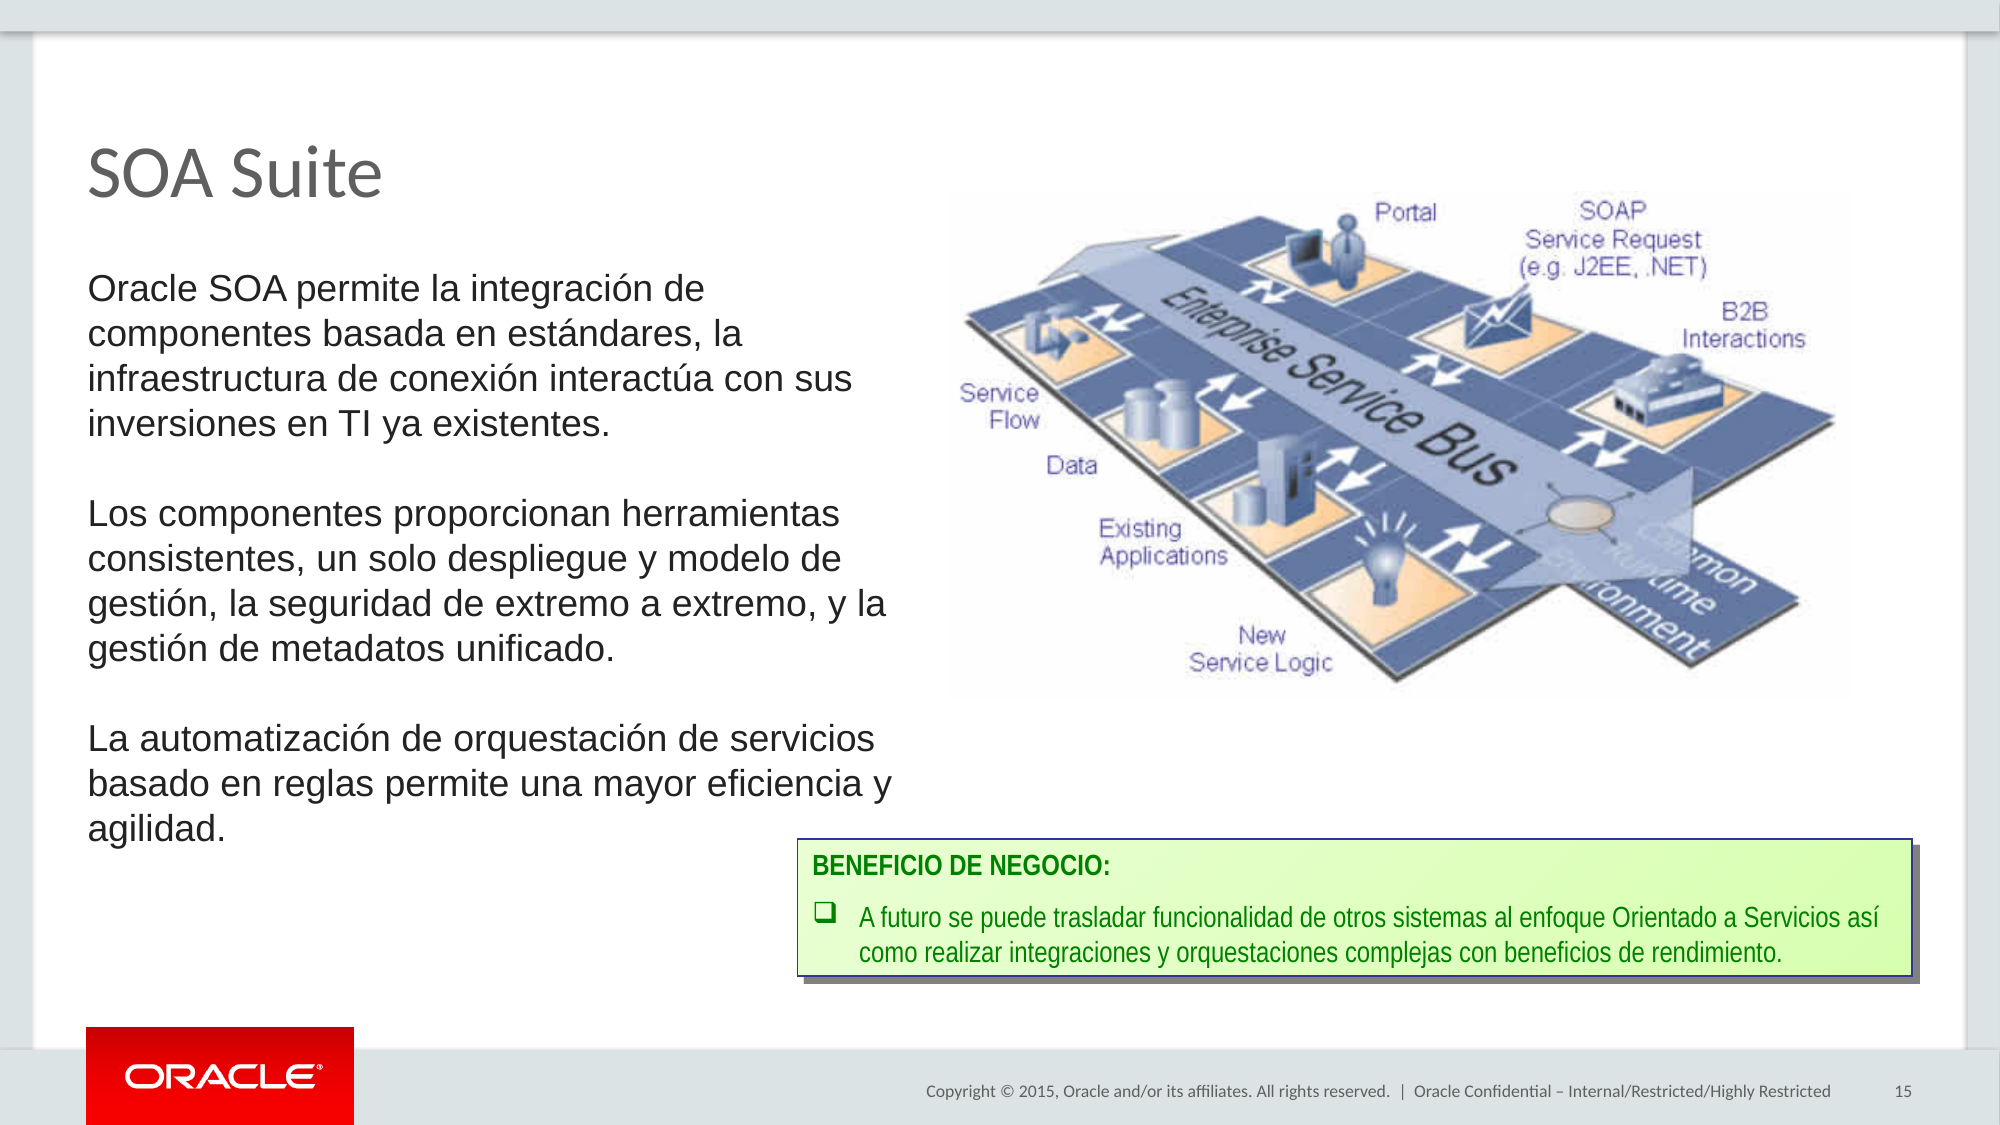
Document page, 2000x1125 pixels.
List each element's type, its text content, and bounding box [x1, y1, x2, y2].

text_box Oracle SOA permite la integración de componentes basada en estándares, la infraestructura de conexión interactúa con sus inversiones en TI ya existentes. Los componentes proporcionan herramientas consistentes, un solo despliegue y modelo de gestión, la seguridad de extremo a extremo, y la gestión de metadatos unificado. La automatización de orquestación de servicios basado en reglas permite una mayor eficiencia y agilidad. [72, 257, 919, 857]
picture [947, 191, 1850, 700]
slide_number 15 [1849, 1075, 1913, 1106]
text_box BENEFICIO DE NEGOCIO: A futuro se puede trasladar funcionalidad de otros sistemas al enfoque Orientado a Servicios así como realizar integraciones y orquestaciones complejas con beneficios de rendimiento. [797, 838, 1913, 977]
title SOA Suite [87, 66, 1913, 213]
footer Oracle Confidential – Internal/Restricted/Highly Restricted [1414, 1075, 1849, 1106]
picture [86, 1027, 354, 1125]
